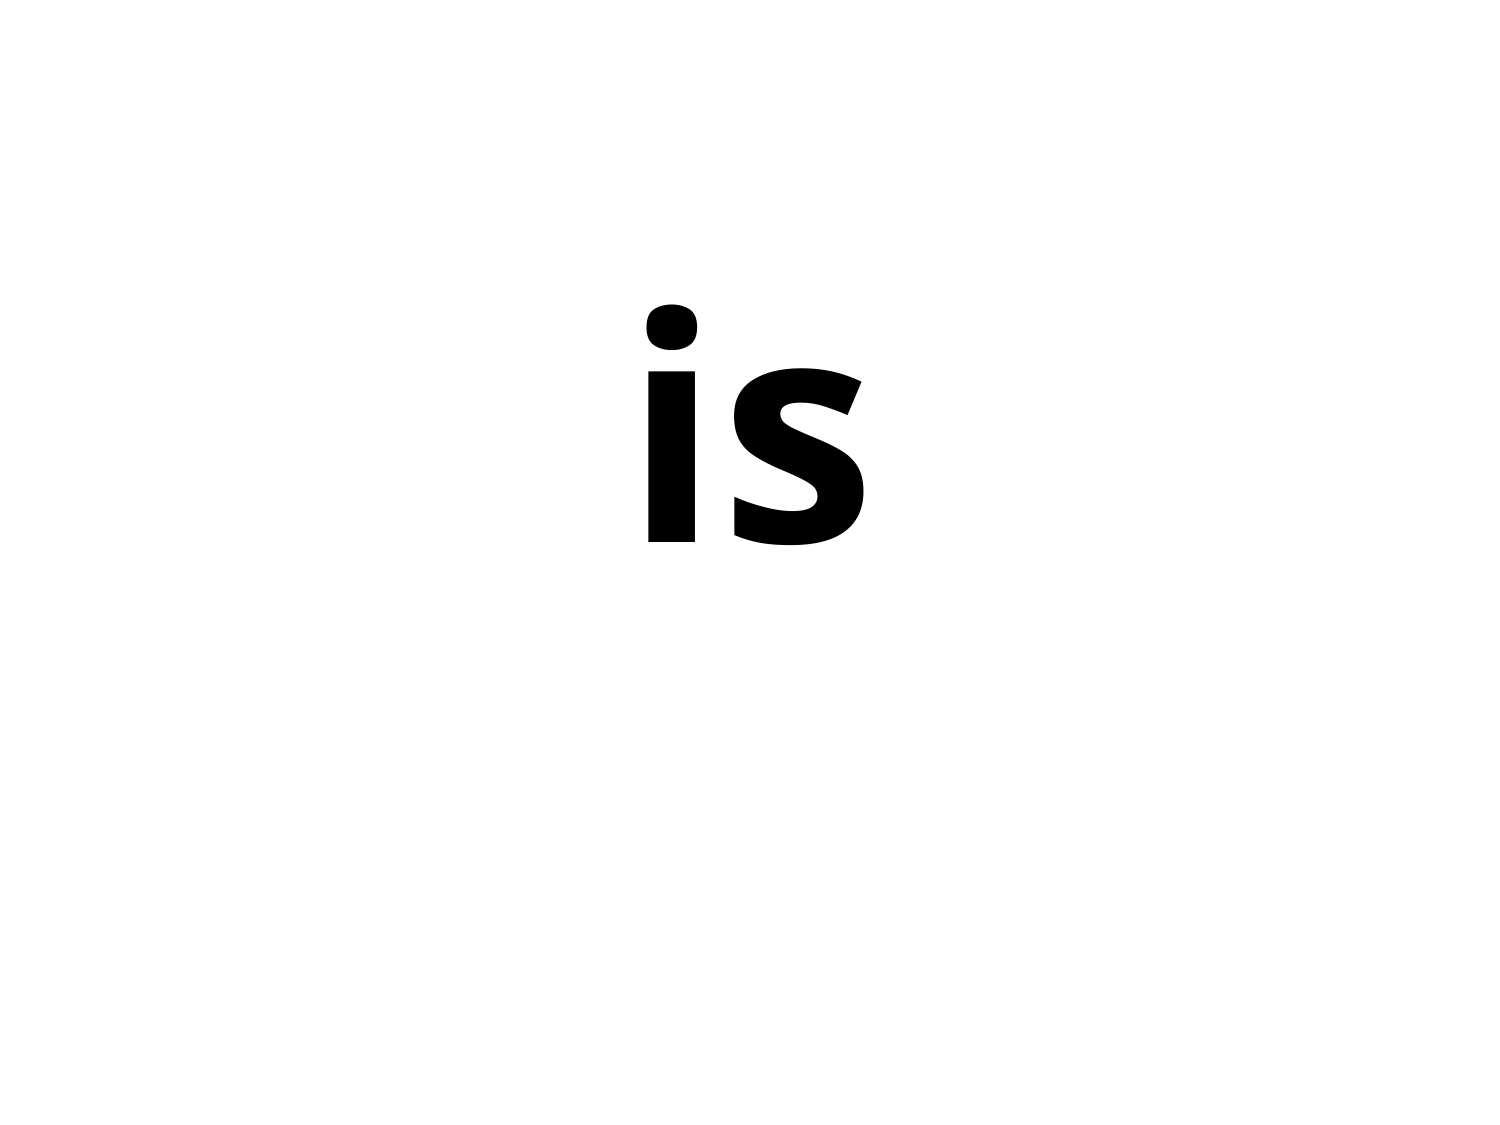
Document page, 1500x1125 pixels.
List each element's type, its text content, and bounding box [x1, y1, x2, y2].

title is [75, 45, 1425, 790]
